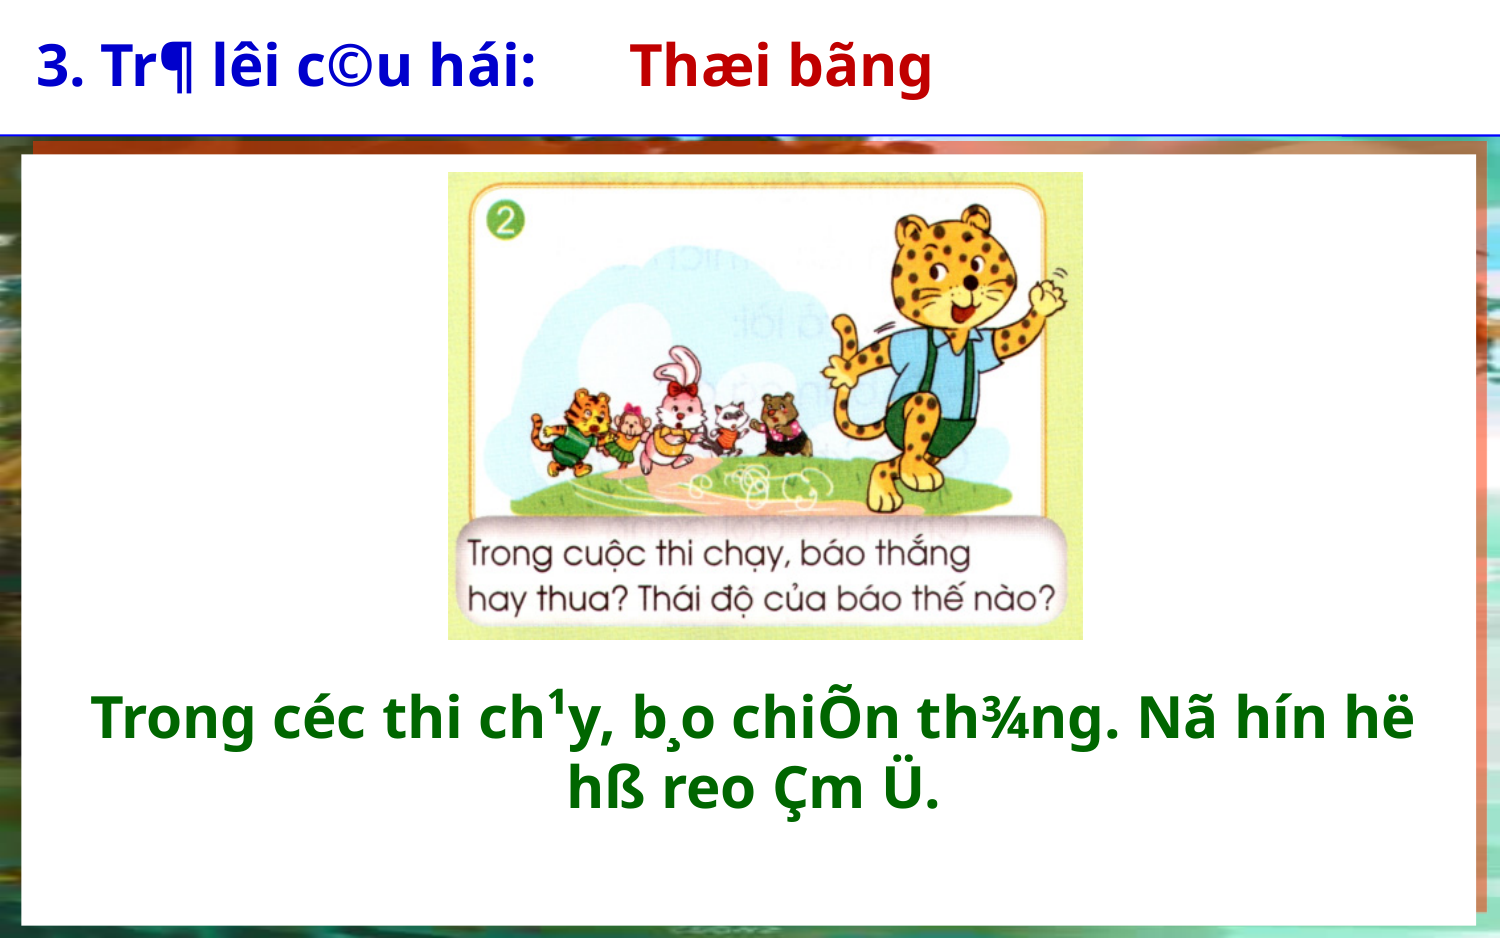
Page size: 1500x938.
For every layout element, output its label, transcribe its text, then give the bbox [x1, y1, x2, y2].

picture [0, 135, 1500, 938]
text_box 3. Tr¶ lêi c©u hái: [21, 21, 614, 106]
text_box Thæi bãng [614, 21, 950, 106]
